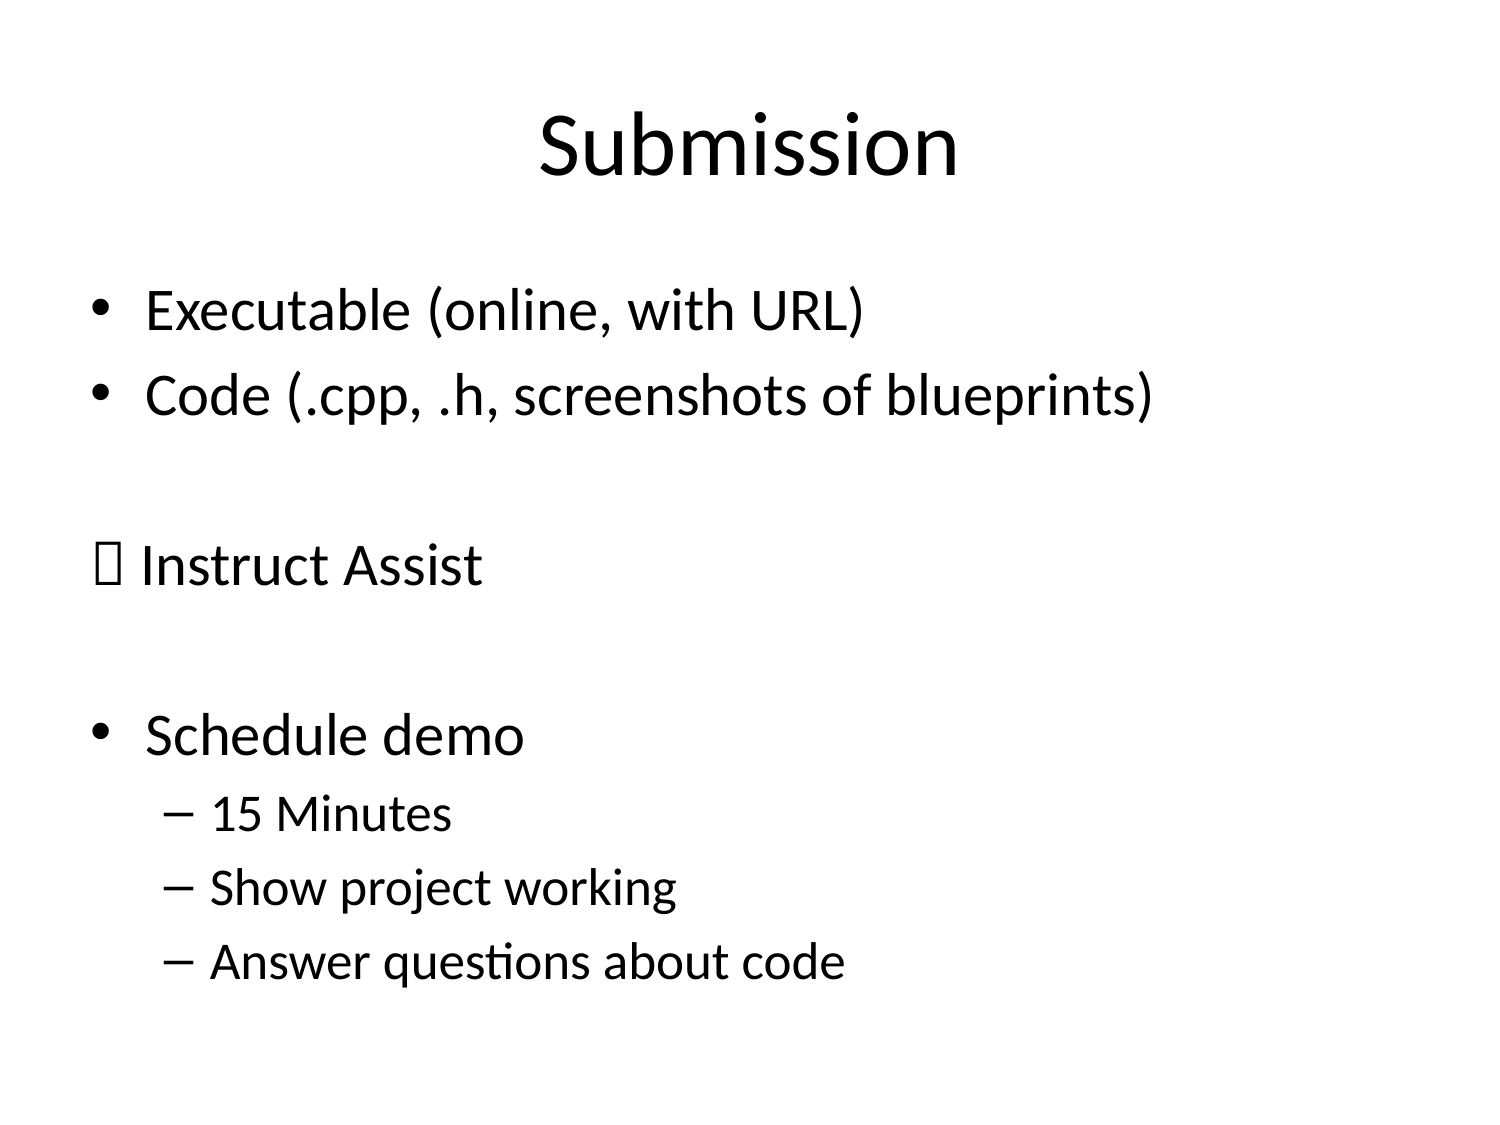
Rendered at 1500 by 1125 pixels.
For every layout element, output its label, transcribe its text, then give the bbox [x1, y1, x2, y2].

title Submission [75, 45, 1425, 233]
list Executable (online, with URL) Code (.cpp, .h, screenshots of blueprints)  Instruct Assist Schedule demo 15 Minutes Show project working Answer questions about code [75, 262, 1425, 1005]
